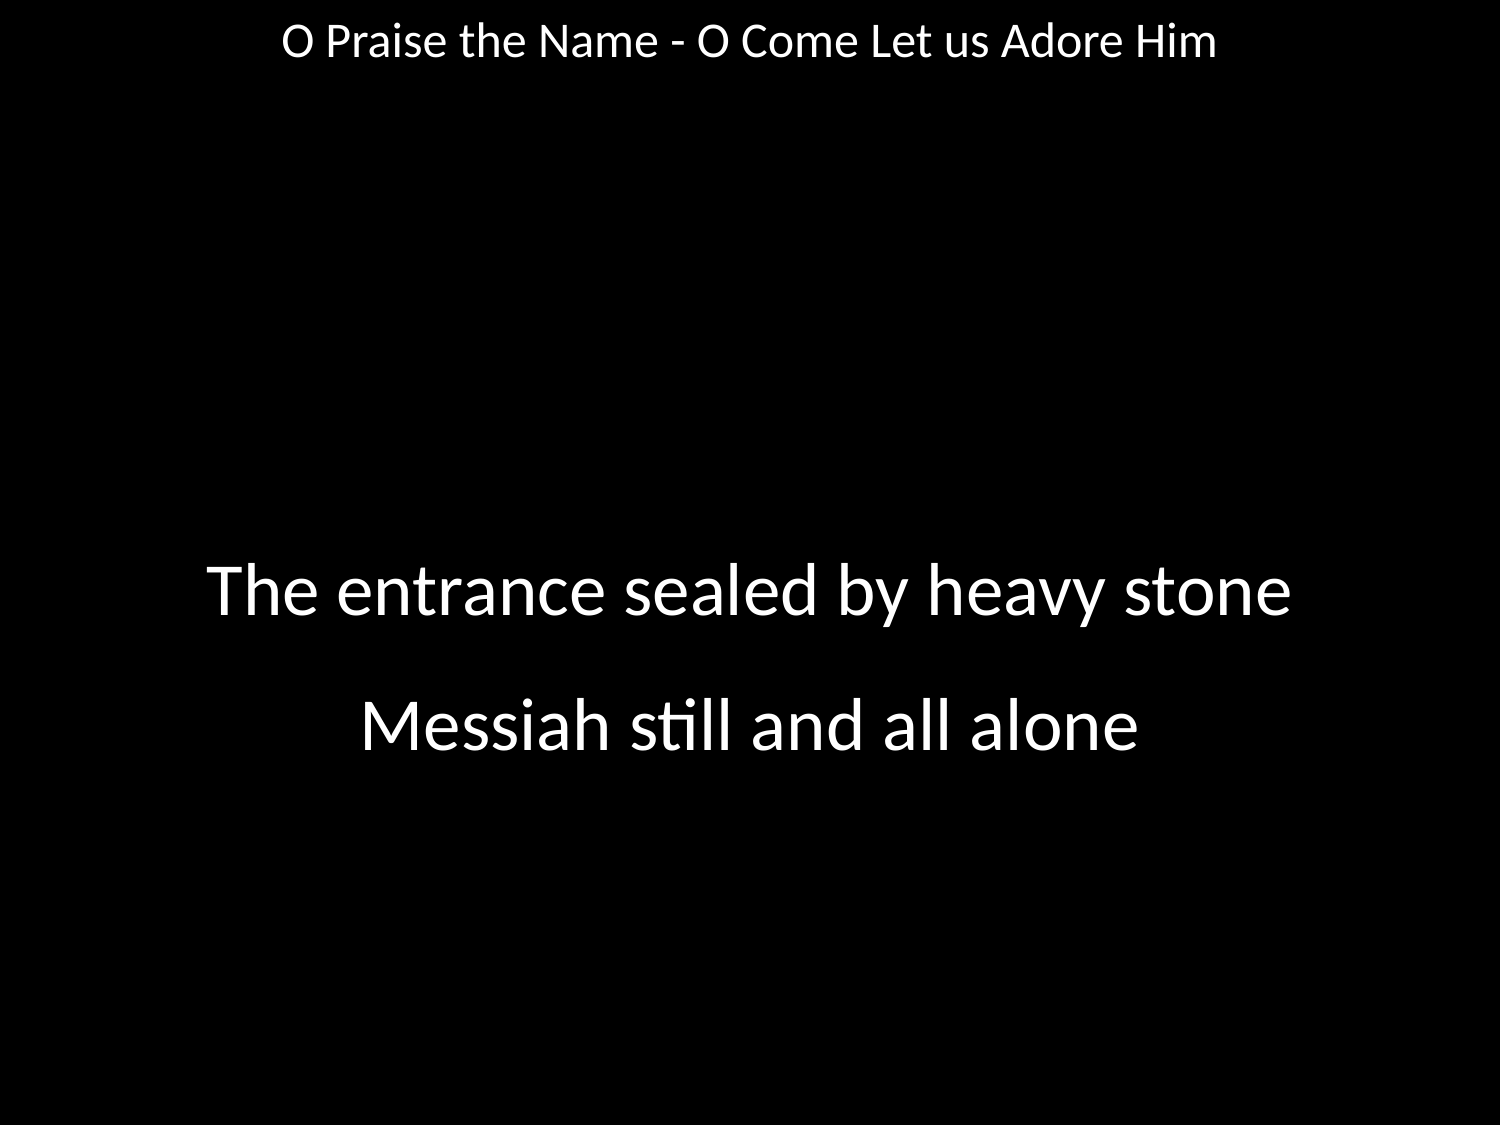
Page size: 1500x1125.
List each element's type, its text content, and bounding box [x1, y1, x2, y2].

list The entrance sealed by heavy stone Messiah still and all alone [0, 149, 1500, 1110]
list O Praise the Name - O Come Let us Adore Him [0, 0, 1500, 75]
